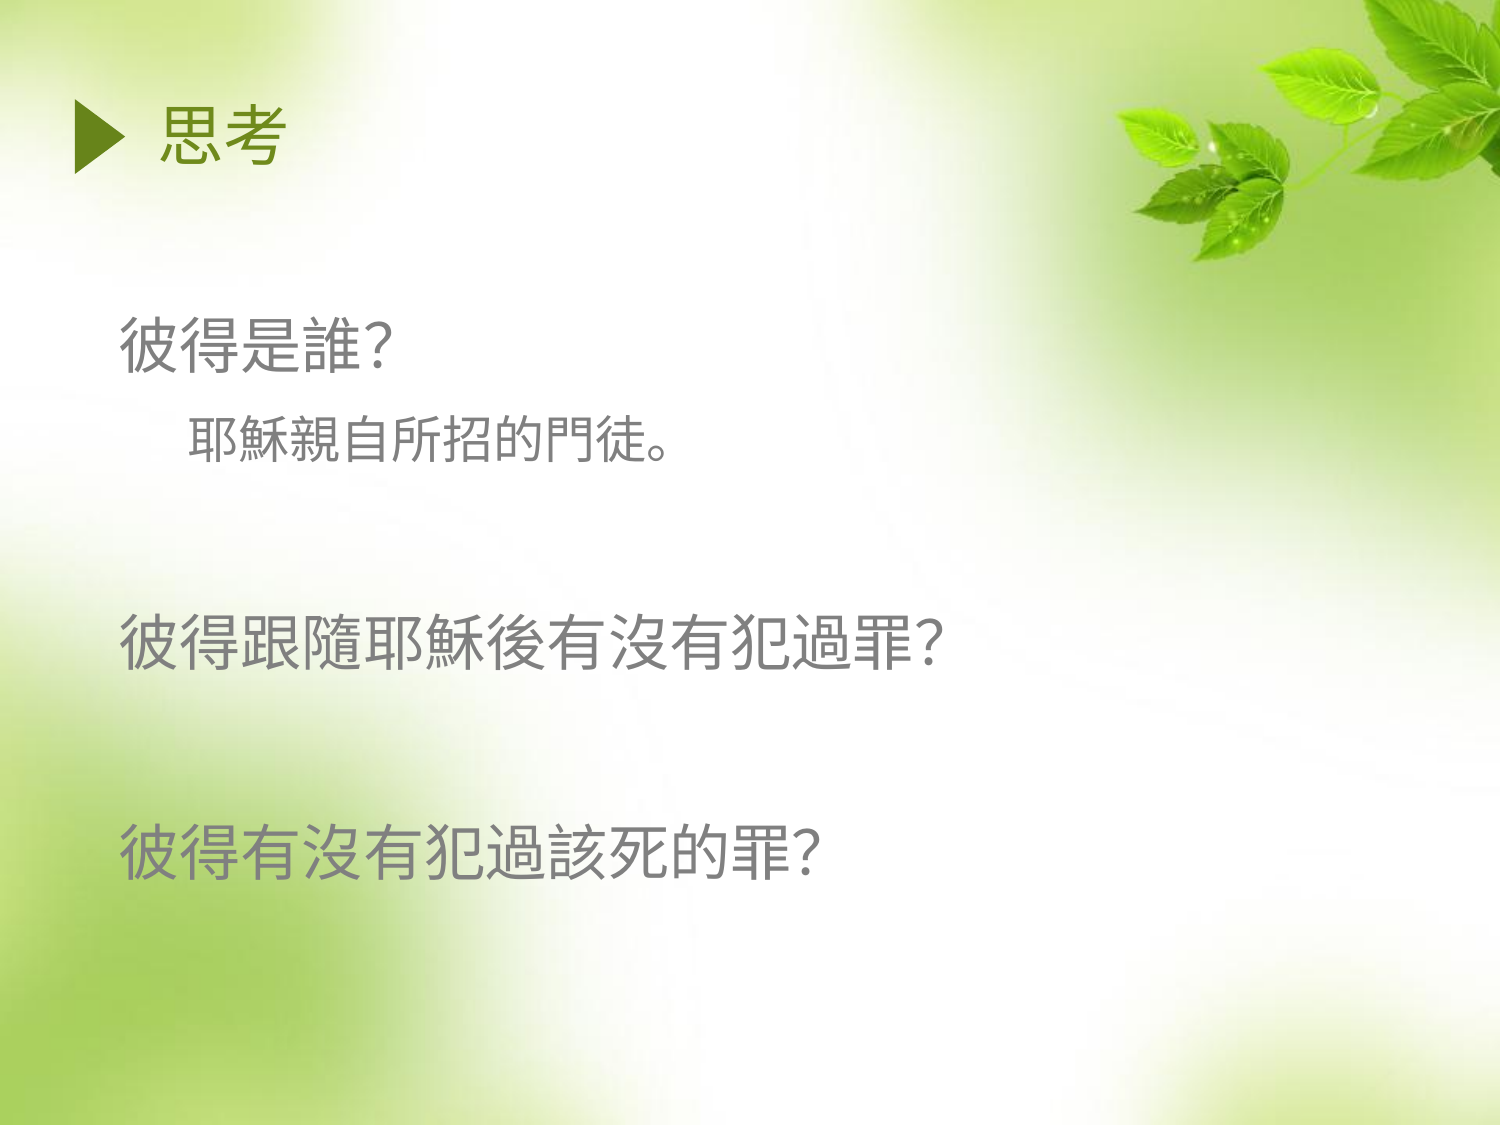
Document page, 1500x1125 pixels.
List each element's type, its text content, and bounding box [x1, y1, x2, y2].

title 思考 [141, 69, 1139, 200]
list 彼得是誰？ 耶穌親自所招的門徒。 彼得跟隨耶穌後有沒有犯過罪？ 彼得有沒有犯過該死的罪？ [102, 277, 1398, 1006]
picture [0, 0, 1500, 1125]
